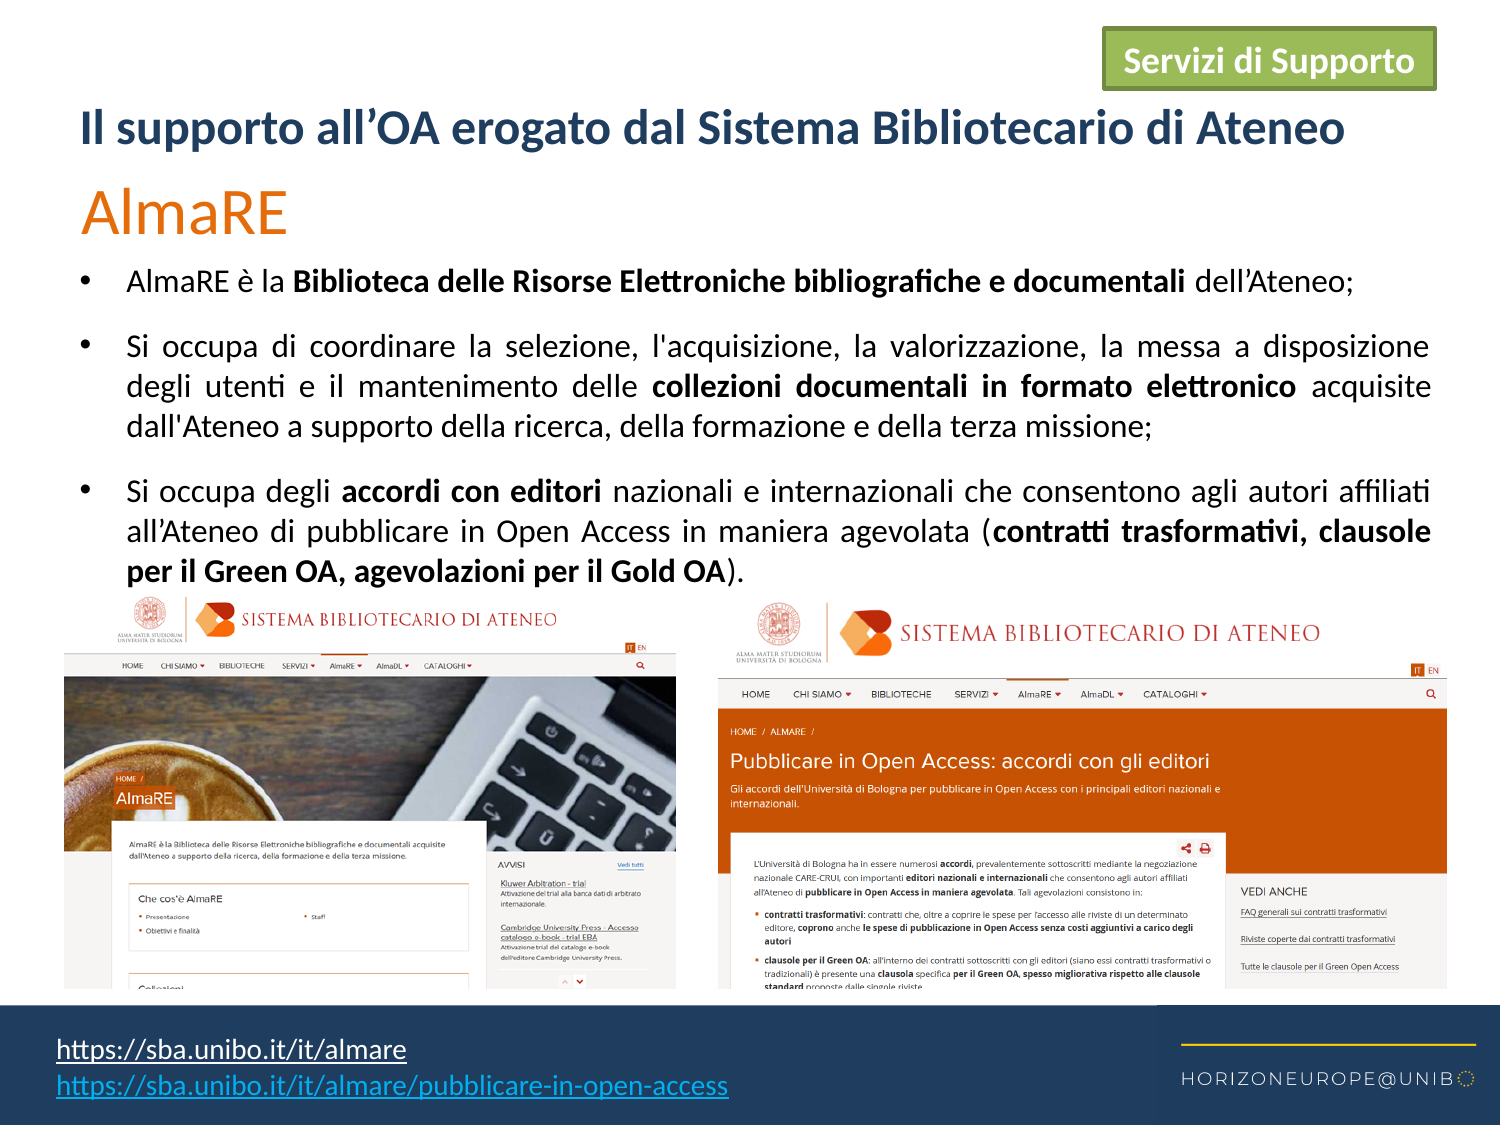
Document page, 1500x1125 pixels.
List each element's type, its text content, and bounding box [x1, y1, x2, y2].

text_box Servizi di Supporto [1102, 26, 1437, 91]
list AlmaRE è la Biblioteca delle Risorse Elettroniche bibliografiche e documentali dell’Ateneo; Si occupa di coordinare la selezione, l'acquisizione, la valorizzazione, la messa a disposizione degli utenti e il mantenimento delle collezioni documentali in formato elettronico acquisite dall'Ateneo a supporto della ricerca, della formazione e della terza missione; Si occupa degli accordi con editori nazionali e internazionali che consentono agli autori affiliati all’Ateneo di pubblicare in Open Access in maniera agevolata (contratti trasformativi, clausole per il Green OA, agevolazioni per il Gold OA). [64, 252, 1447, 618]
list Il supporto all’OA erogato dal Sistema Bibliotecario di Ateneo [64, 78, 1447, 185]
text_box https://sba.unibo.it/it/almare https://sba.unibo.it/it/almare/pubblicare-in-open-access [41, 1023, 1105, 1109]
text_box AlmaRE [66, 160, 305, 256]
picture [718, 592, 1448, 989]
picture [1157, 1005, 1500, 1125]
picture [64, 592, 676, 989]
